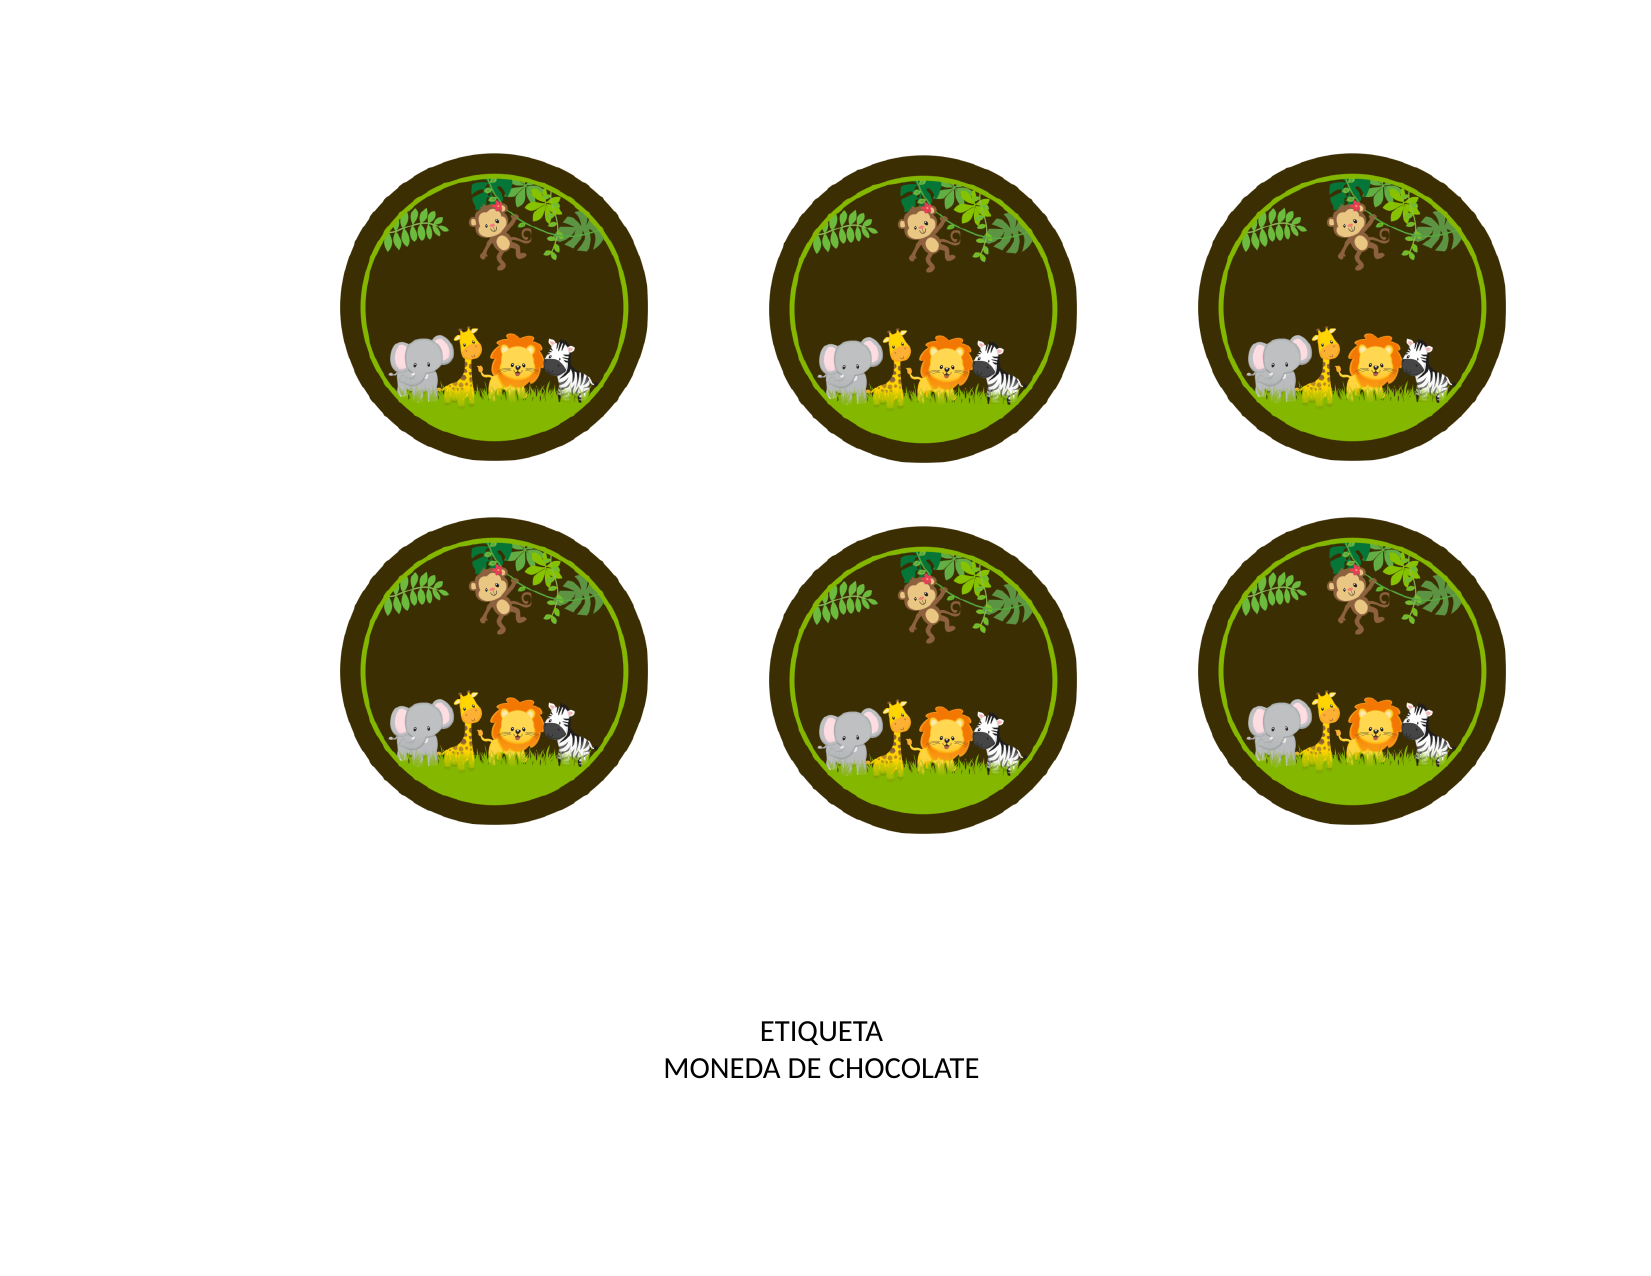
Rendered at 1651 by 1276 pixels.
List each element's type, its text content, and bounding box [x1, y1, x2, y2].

picture [769, 526, 1077, 835]
picture [1198, 516, 1506, 825]
text_box ETIQUETA MONEDA DE CHOCOLATE [648, 1003, 995, 1092]
picture [769, 155, 1077, 464]
picture [340, 153, 648, 461]
picture [340, 517, 648, 825]
picture [1198, 153, 1506, 461]
